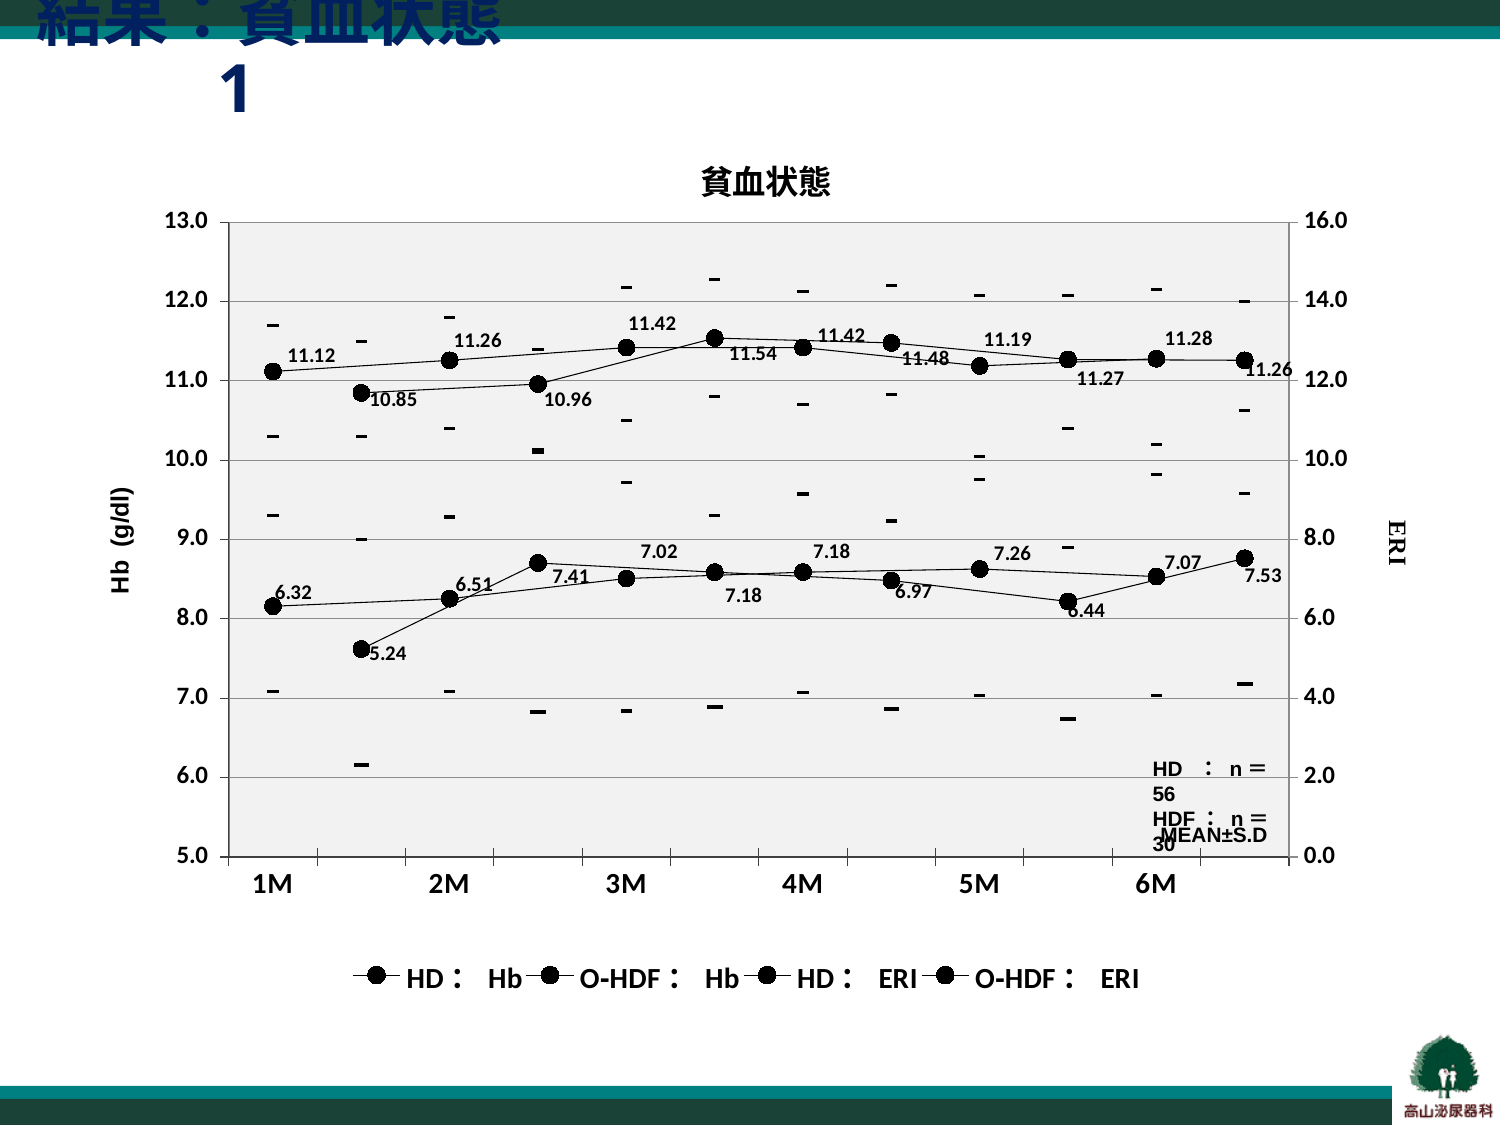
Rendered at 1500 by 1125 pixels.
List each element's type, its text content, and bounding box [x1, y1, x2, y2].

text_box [0, 1027, 1500, 1125]
text_box 結果：貧血状態1 [0, 40, 556, 135]
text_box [70, 135, 1438, 1028]
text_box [0, 0, 1500, 40]
